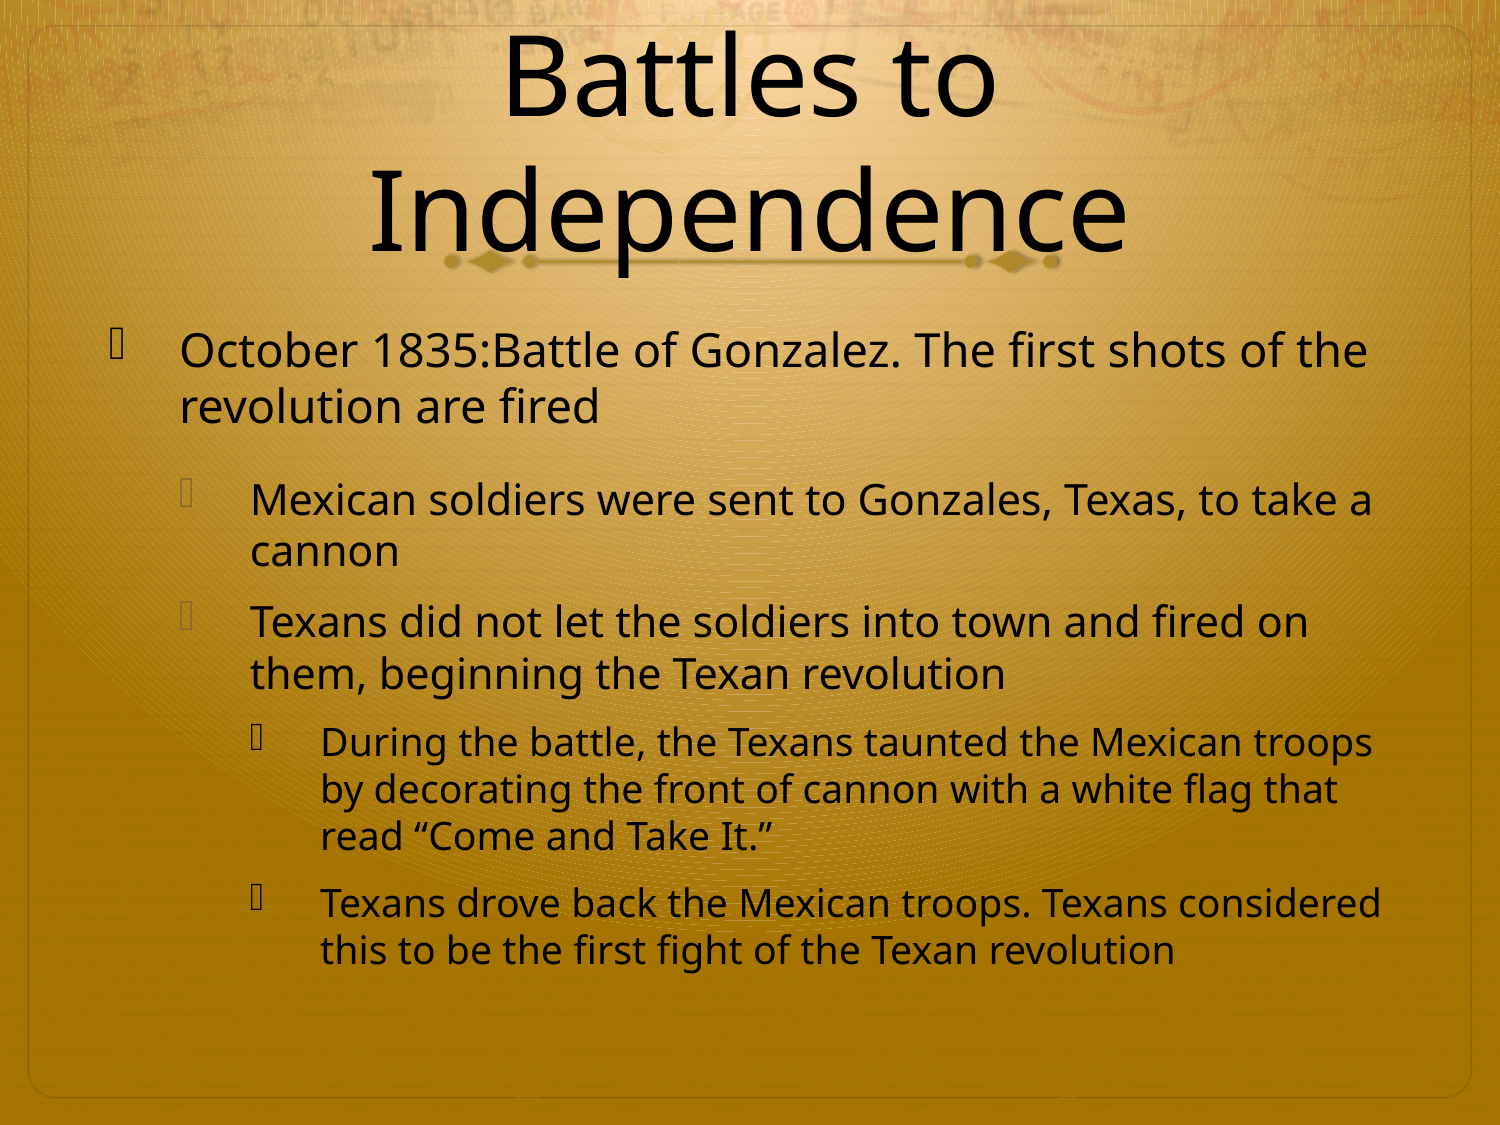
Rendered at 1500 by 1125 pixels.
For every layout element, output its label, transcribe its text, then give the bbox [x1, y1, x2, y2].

title Battles to Independence [93, 45, 1407, 233]
picture [0, 0, 1500, 1125]
list October 1835:Battle of Gonzalez. The first shots of the revolution are fired Mexican soldiers were sent to Gonzales, Texas, to take a cannon Texans did not let the soldiers into town and fired on them, beginning the Texan revolution During the battle, the Texans taunted the Mexican troops by decorating the front of cannon with a white flag that read “Come and Take It.” Texans drove back the Mexican troops. Texans considered this to be the first fight of the Texan revolution [93, 312, 1407, 988]
